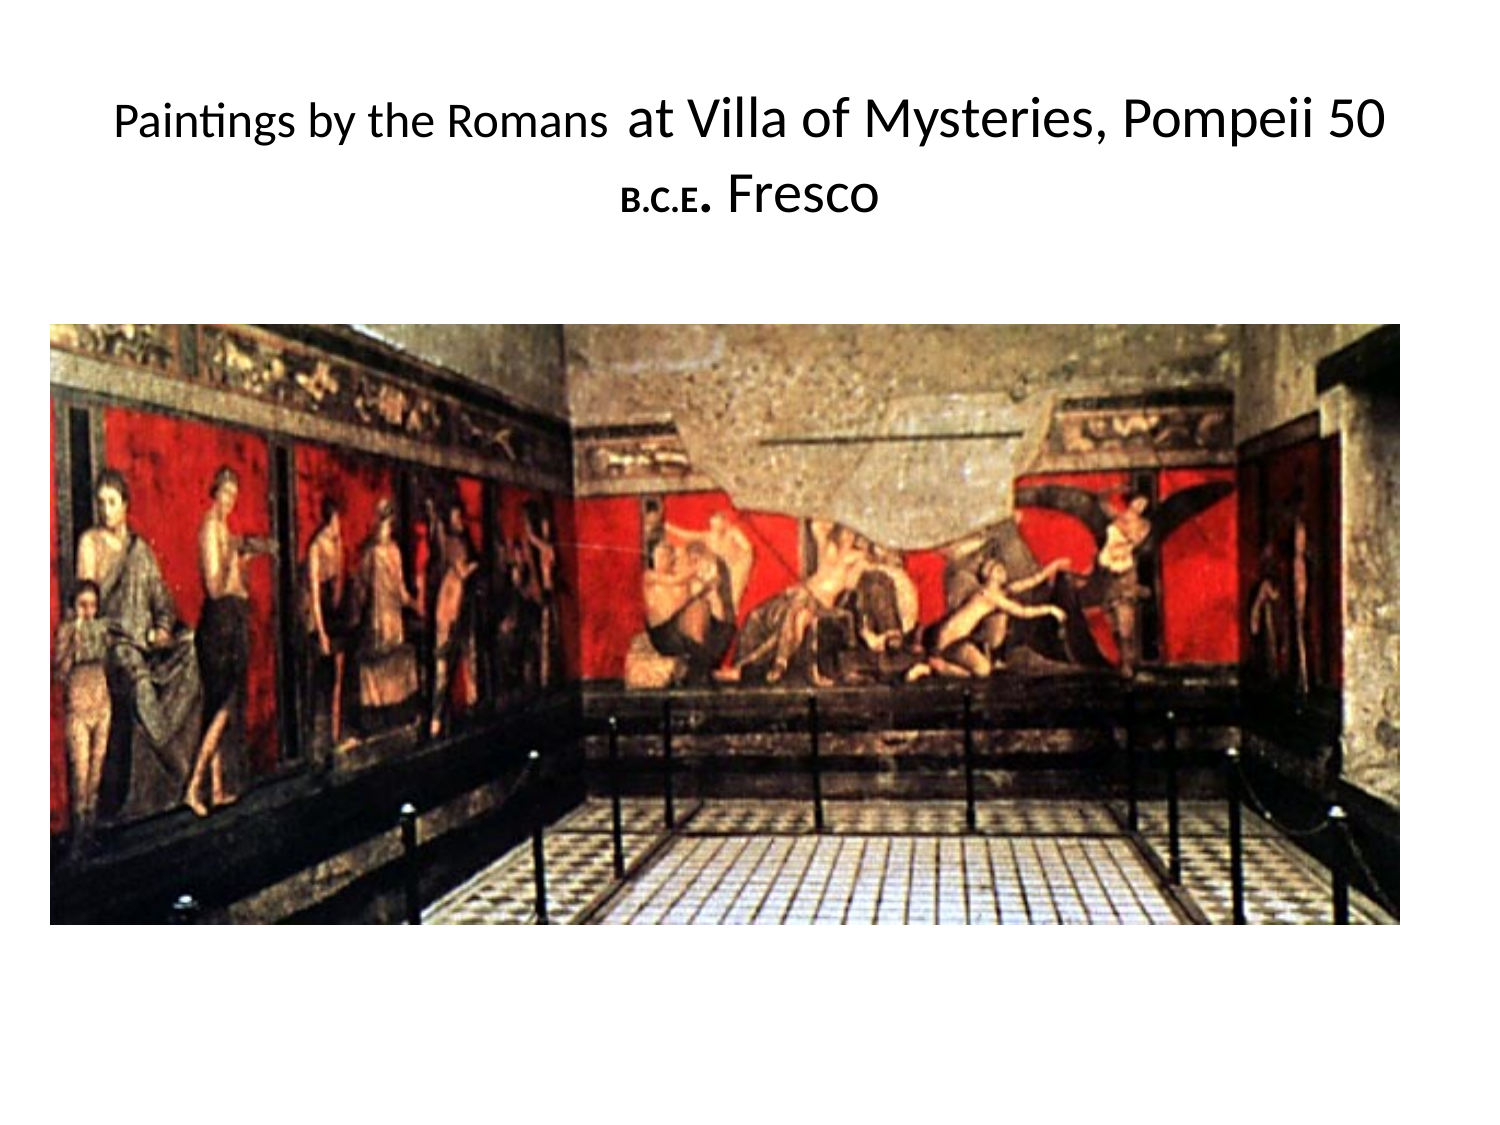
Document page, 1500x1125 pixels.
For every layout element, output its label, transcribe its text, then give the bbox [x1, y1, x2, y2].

title Paintings by the Romans at Villa of Mysteries, Pompeii 50 B.C.E. Fresco [75, 45, 1425, 233]
picture [49, 324, 1401, 926]
